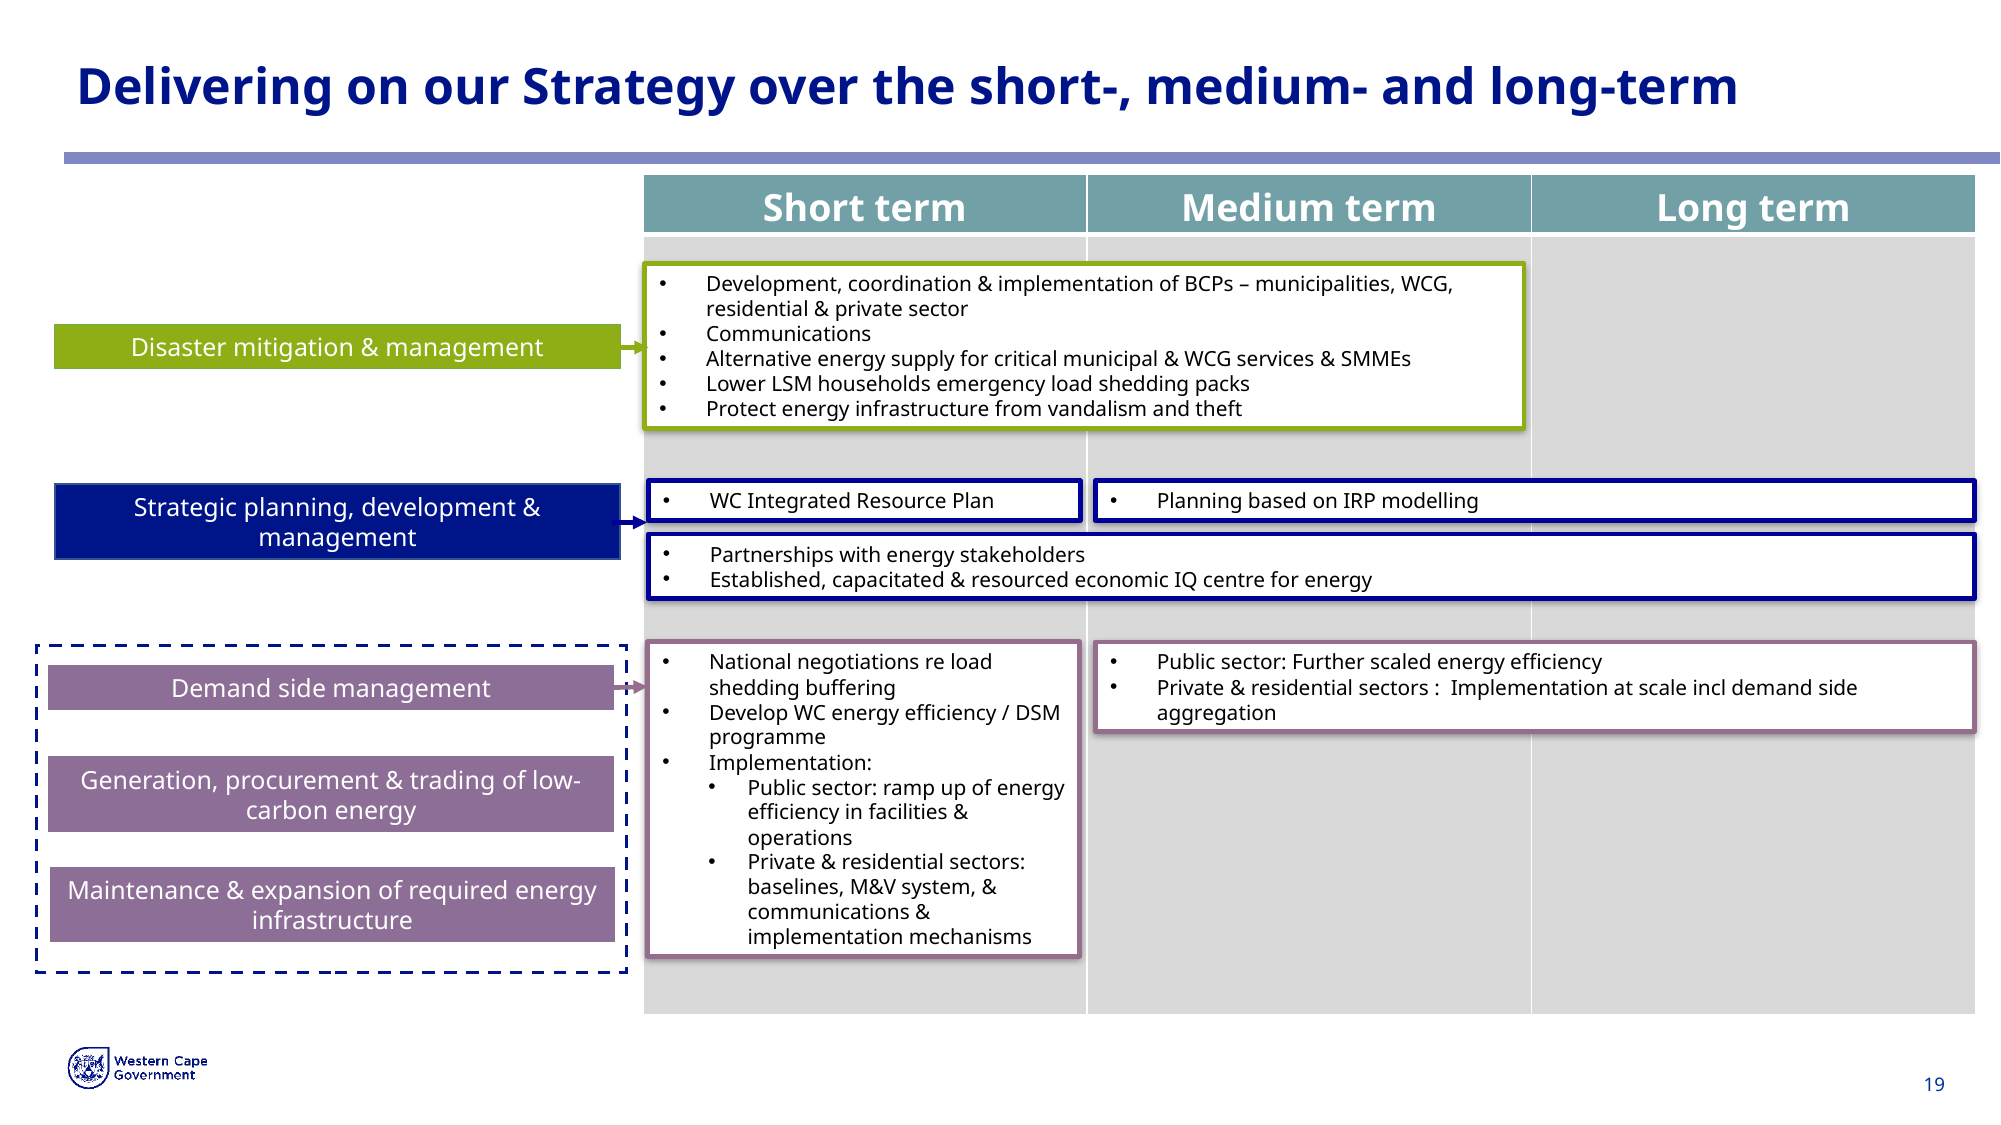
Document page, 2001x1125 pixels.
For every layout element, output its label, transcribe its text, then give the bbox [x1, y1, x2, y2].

text_box WC Integrated Resource Plan [647, 480, 1081, 521]
table_cell [1088, 237, 1531, 531]
slide_number 19 [1832, 1061, 1945, 1099]
table_header Short term [644, 175, 1086, 232]
text_box Strategic planning, development & management [54, 484, 621, 559]
table_cell [644, 435, 1086, 534]
table_cell [1532, 237, 1975, 479]
picture [64, 152, 2000, 164]
table_header Long term [1532, 175, 1975, 232]
text_box Partnerships with energy stakeholders Established, capacitated & resourced economic IQ centre for energy [647, 533, 1975, 599]
table_cell [1532, 739, 1975, 1014]
table_header Medium term [1088, 175, 1531, 232]
text_box National negotiations re load shedding buffering Develop WC energy efficiency / DSM programme Implementation: Public sector: ramp up of energy efficiency in facilities & operations Private & residential sectors: baselines, M&V system, & communications & implementation mechanisms [647, 641, 1080, 957]
table_cell [1532, 528, 1975, 532]
title Delivering on our Strategy over the short-, medium- and long-term [64, 38, 1945, 131]
table_cell [644, 237, 1086, 262]
text_box [36, 645, 627, 973]
picture [53, 1032, 237, 1103]
table_cell [1532, 606, 1975, 640]
text_box Disaster mitigation & management [54, 324, 621, 369]
text_box Development, coordination & implementation of BCPs – municipalities, WCG, residential & private sector Communications Alternative energy supply for critical municipal & WCG services & SMMEs Lower LSM households emergency load shedding packs Protect energy infrastructure from vandalism and theft [644, 263, 1525, 429]
table_cell [1088, 607, 1531, 1014]
text_box Public sector: Further scaled energy efficiency Private & residential sectors : Implementation at scale incl demand side aggregation [1094, 641, 1975, 732]
text_box Planning based on IRP modelling [1094, 480, 1975, 521]
table_cell [644, 604, 1086, 1014]
